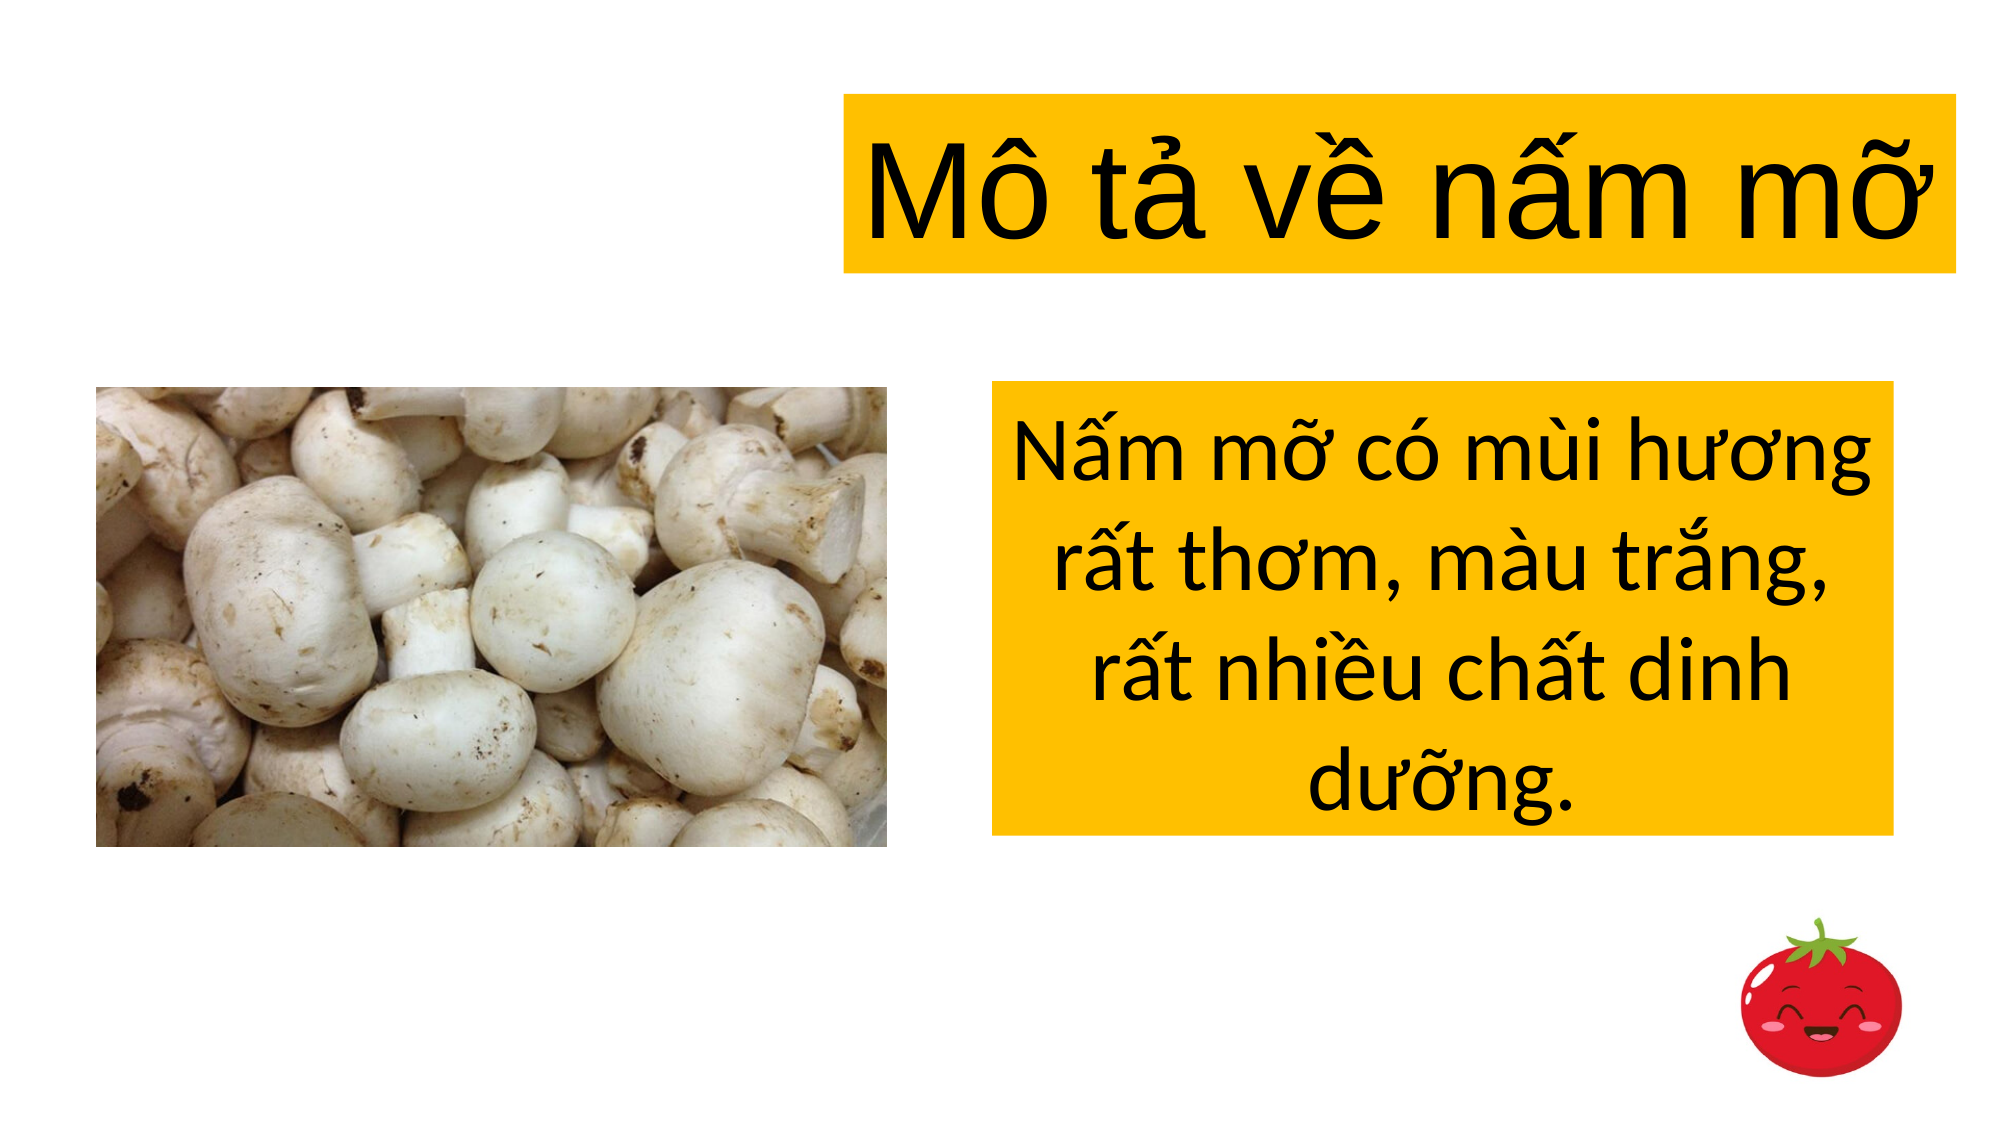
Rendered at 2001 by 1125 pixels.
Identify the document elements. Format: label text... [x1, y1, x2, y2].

picture [96, 387, 887, 847]
text_box Mô tả về nấm mỡ [843, 93, 1957, 274]
text_box Nấm mỡ có mùi hương rất thơm, màu trắng, rất nhiều chất dinh dưỡng. [992, 381, 1894, 836]
picture [1724, 887, 1940, 1099]
